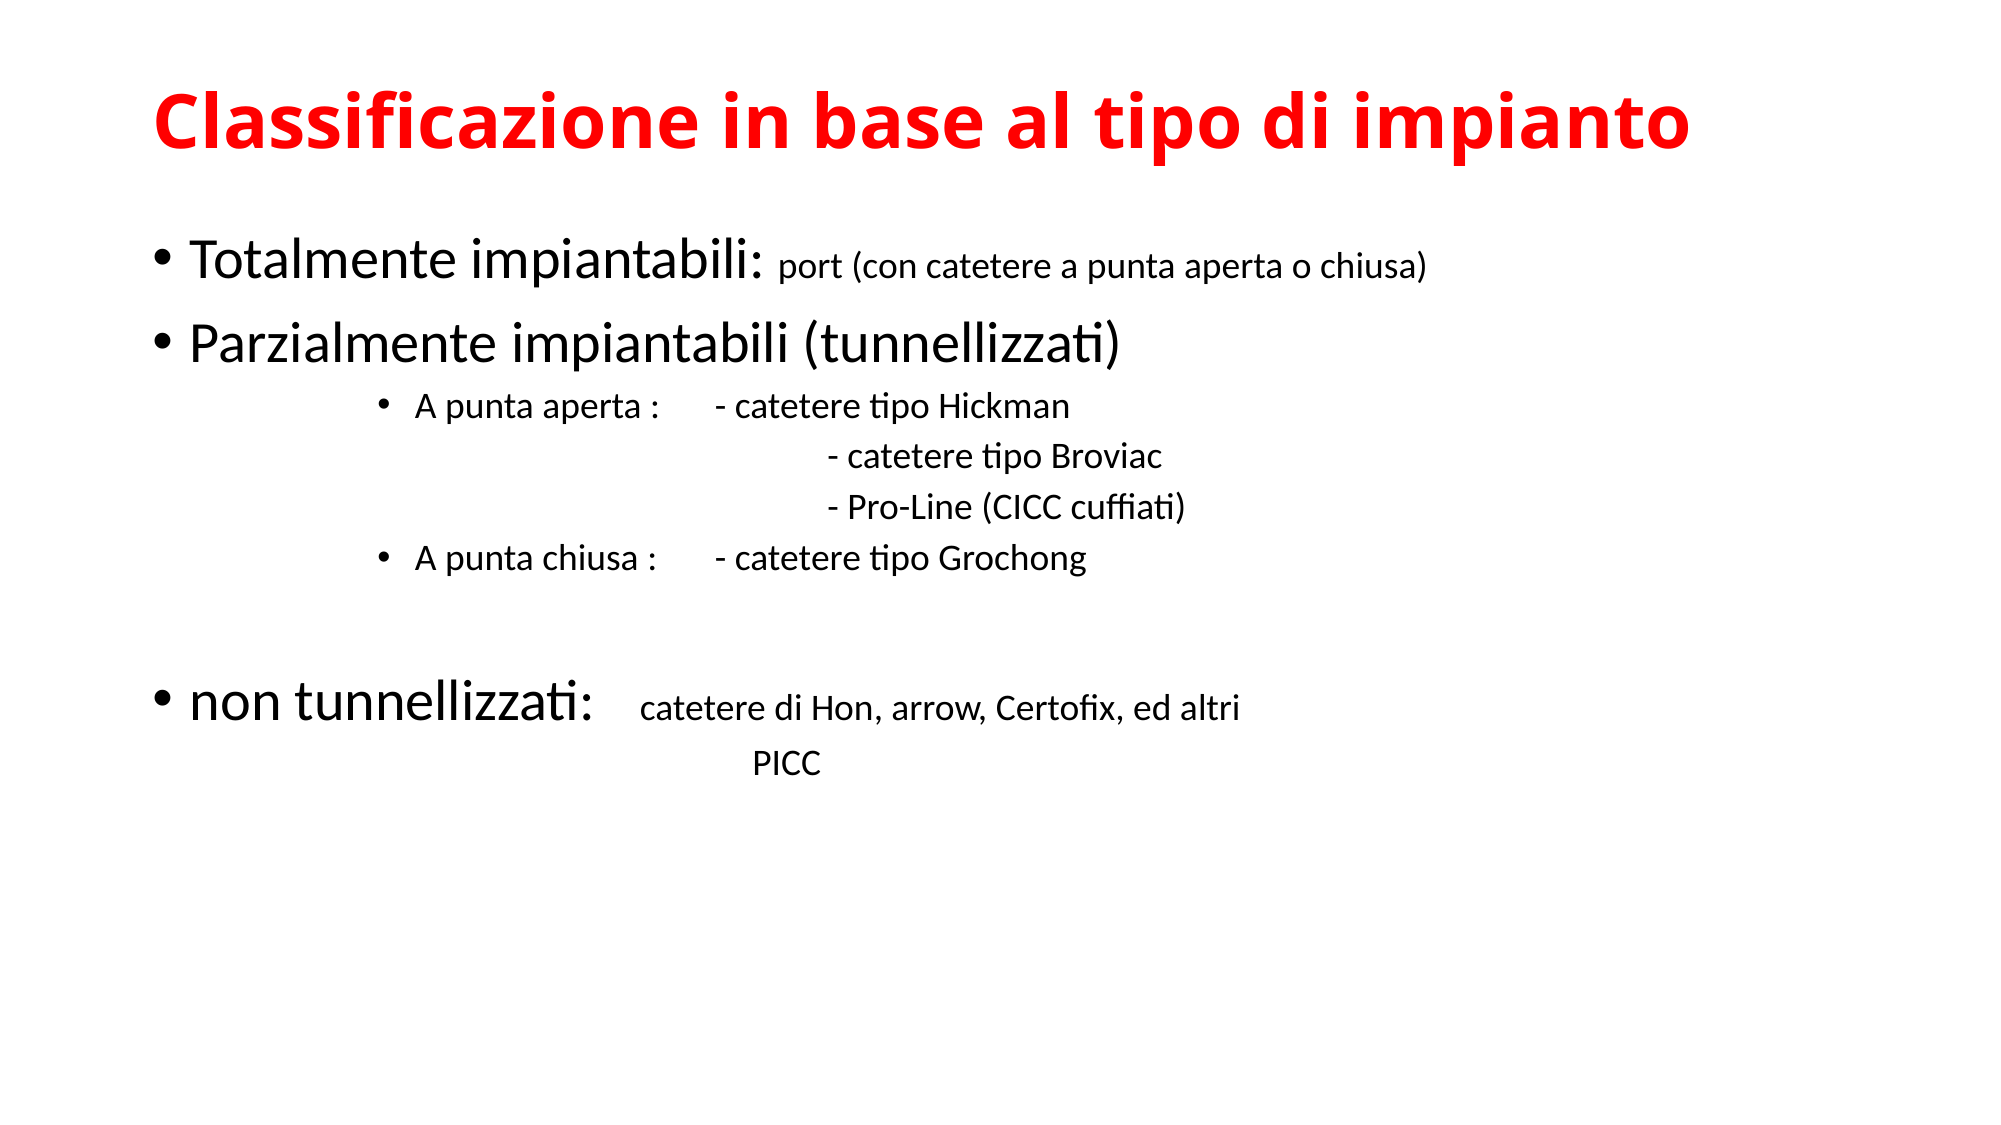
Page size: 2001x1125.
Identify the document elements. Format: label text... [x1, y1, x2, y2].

list Totalmente impiantabili: port (con catetere a punta aperta o chiusa) Parzialmente impiantabili (tunnellizzati) A punta aperta : - catetere tipo Hickman - catetere tipo Broviac - Pro-Line (CICC cuffiati) A punta chiusa : - catetere tipo Grochong non tunnellizzati: catetere di Hon, arrow, Certofix, ed altri PICC [137, 221, 1863, 1014]
title Classificazione in base al tipo di impianto [137, 59, 1863, 189]
